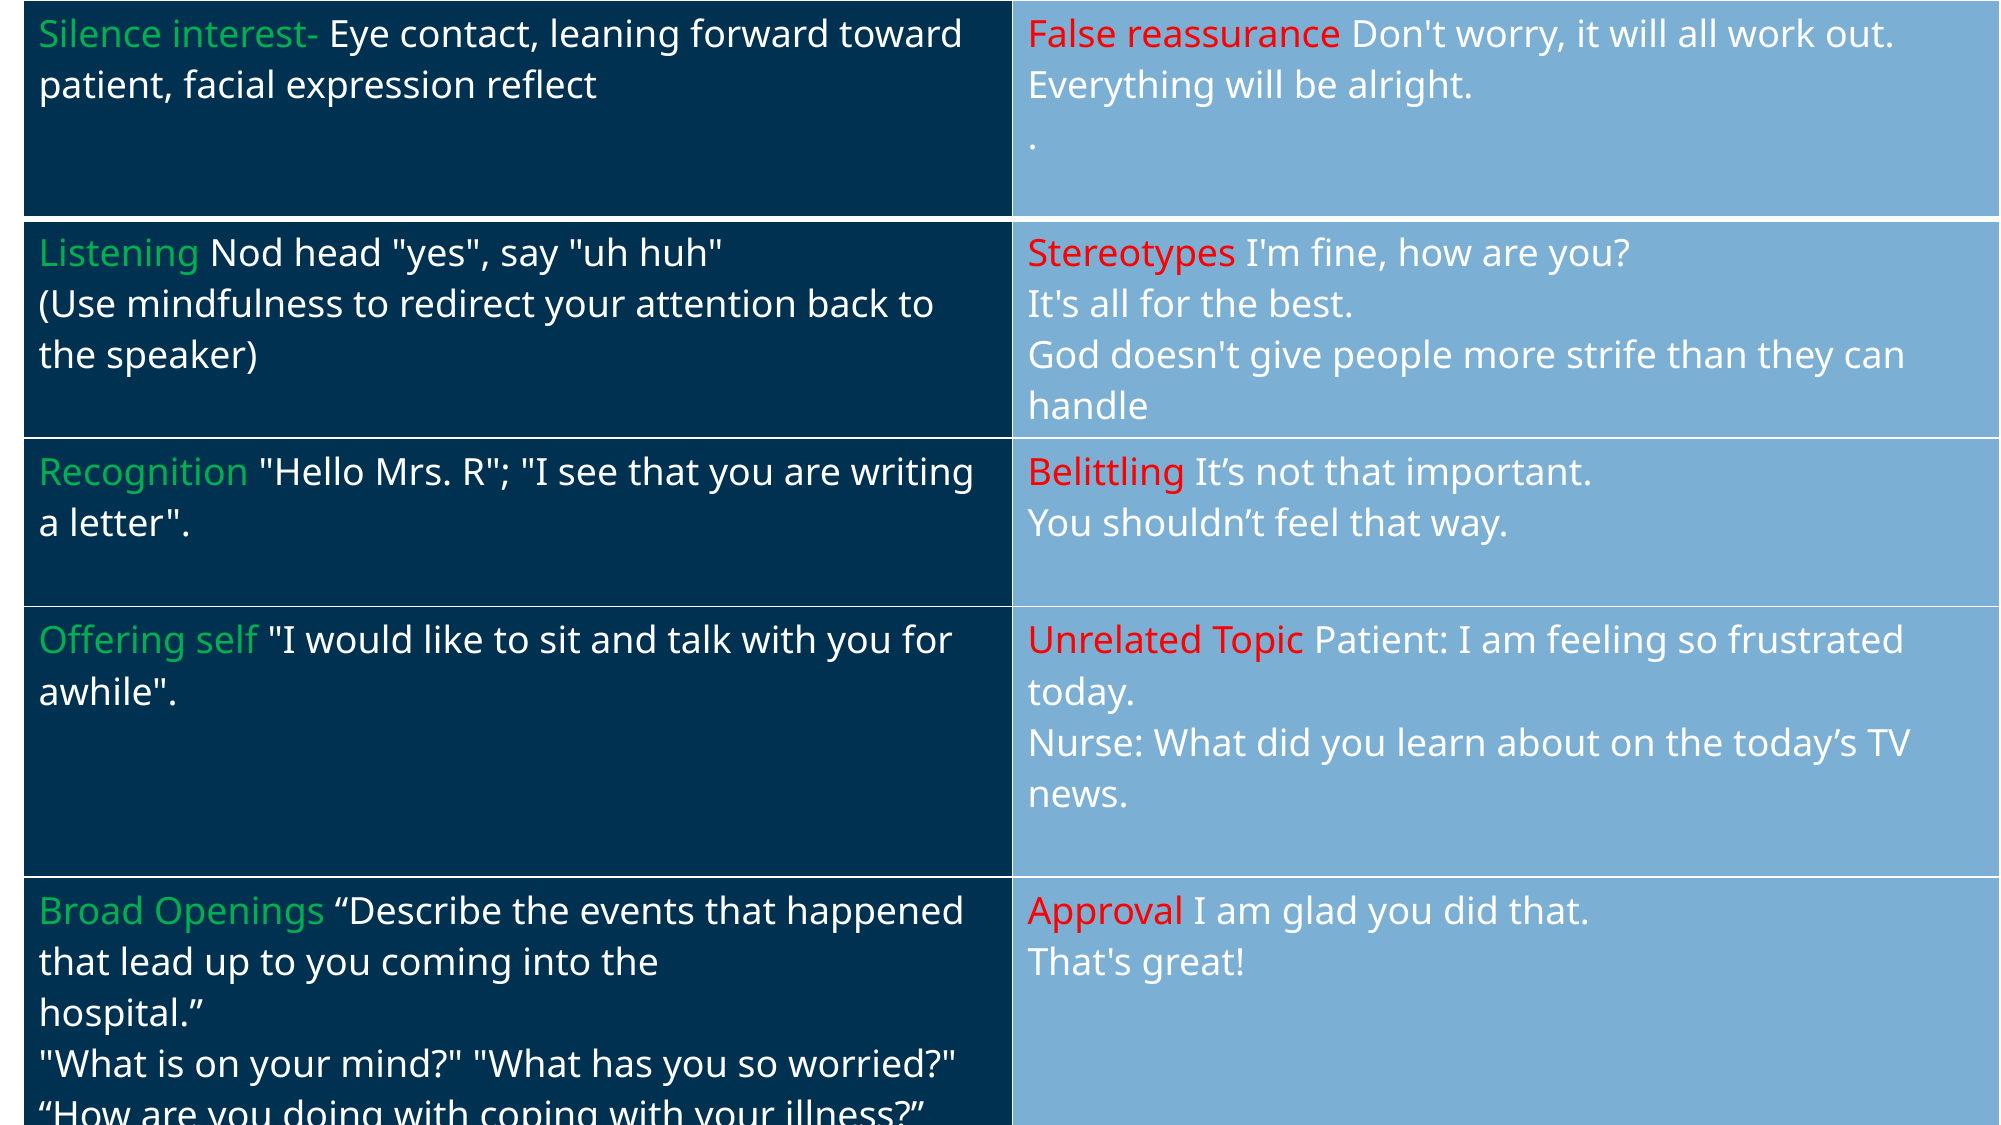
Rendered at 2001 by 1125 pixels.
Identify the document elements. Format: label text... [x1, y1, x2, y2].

table_cell Unrelated Topic Patient: I am feeling so frustrated today. Nurse: What did you learn about on the today’s TV news. [1013, 607, 1999, 876]
table_cell Recognition "Hello Mrs. R"; "I see that you are writing a letter". [24, 439, 1012, 606]
table_header False reassurance Don't worry, it will all work out. Everything will be alright. . [1013, 1, 1999, 216]
table_cell Offering self "I would like to sit and talk with you for awhile". [24, 607, 1012, 876]
table_header Silence interest- Eye contact, leaning forward toward patient, facial expression reflect [24, 1, 1012, 216]
table_cell Belittling It’s not that important. You shouldn’t feel that way. [1013, 439, 1999, 606]
table_cell Broad Openings “Describe the events that happened that lead up to you coming into the hospital.” "What is on your mind?" "What has you so worried?" “How are you doing with coping with your illness?” [24, 878, 1012, 1125]
table_cell Approval I am glad you did that. That's great! [1013, 878, 1999, 1125]
table_cell Listening Nod head "yes", say "uh huh" (Use mindfulness to redirect your attention back to the speaker) [24, 222, 1012, 437]
table_cell Stereotypes I'm fine, how are you? It's all for the best. God doesn't give people more strife than they can handle [1013, 222, 1999, 437]
